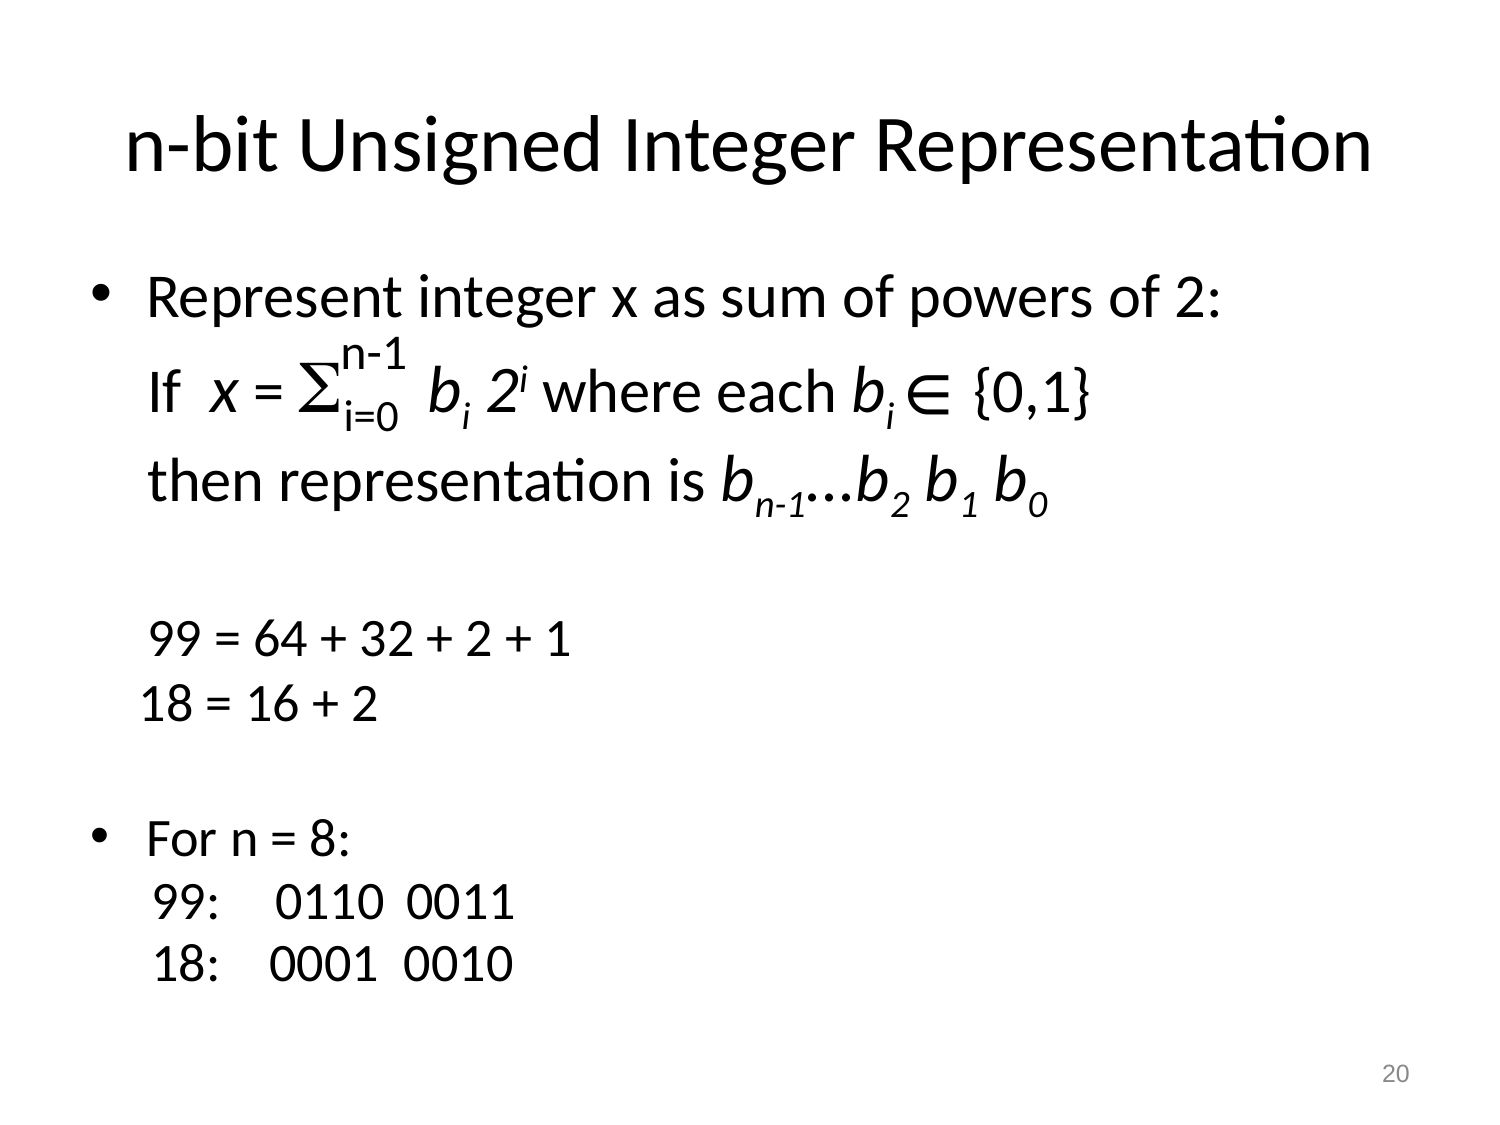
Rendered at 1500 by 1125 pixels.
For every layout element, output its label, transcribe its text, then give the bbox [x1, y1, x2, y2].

list Represent integer x as sum of powers of 2: If x = i=0 bi 2i where each bi ∈ {0,1} then representation is bn-1...b2 b1 b0 99 = 64 + 32 + 2 + 1 18 = 16 + 2 For n = 8: 99: 0110 0011 18: 0001 0010 [75, 262, 1425, 1005]
text_box n-1 [325, 312, 423, 388]
title n-bit Unsigned Integer Representation [75, 45, 1425, 233]
slide_number 20 [1074, 1042, 1425, 1103]
